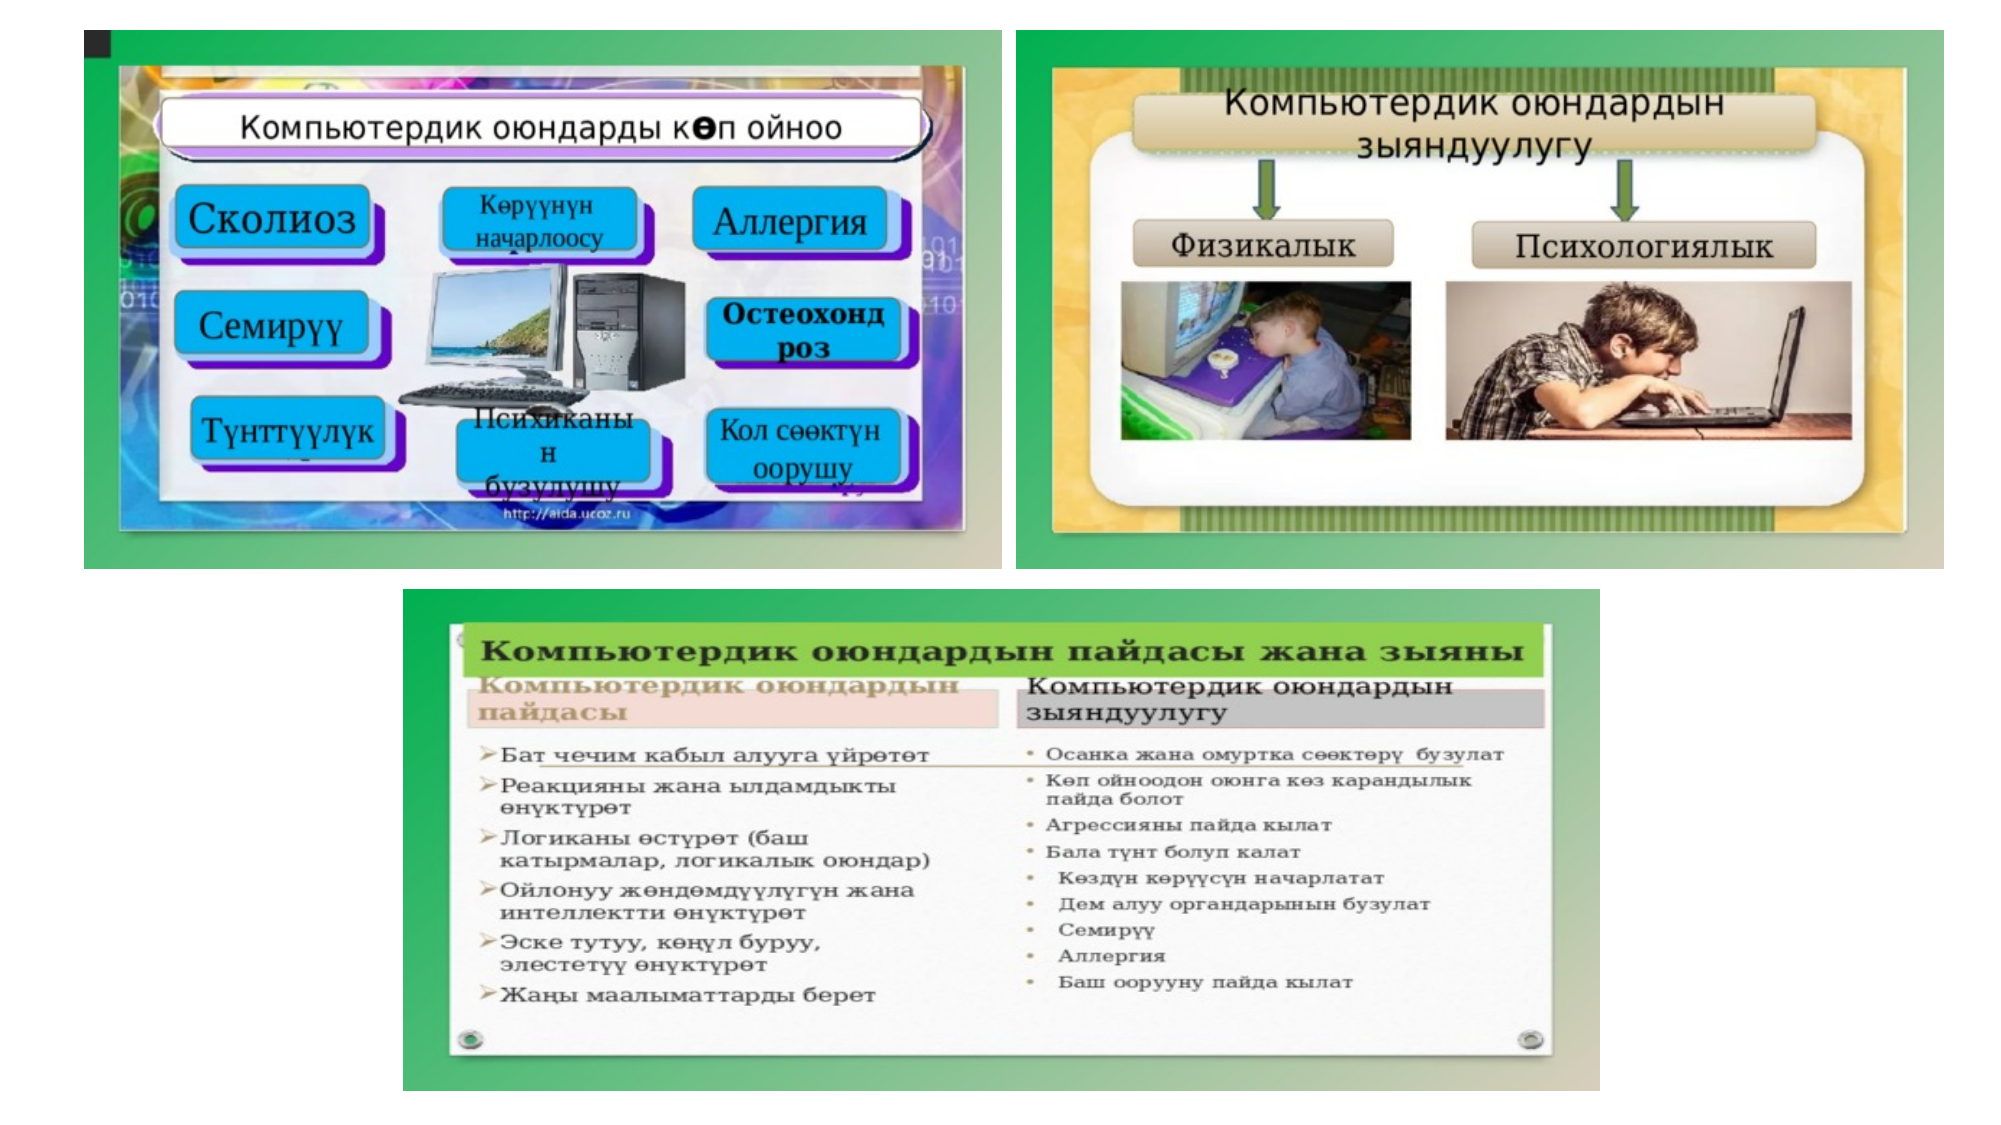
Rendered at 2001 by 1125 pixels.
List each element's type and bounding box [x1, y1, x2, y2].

picture [1016, 30, 1944, 569]
list [84, 30, 1002, 569]
picture [403, 589, 1600, 1091]
